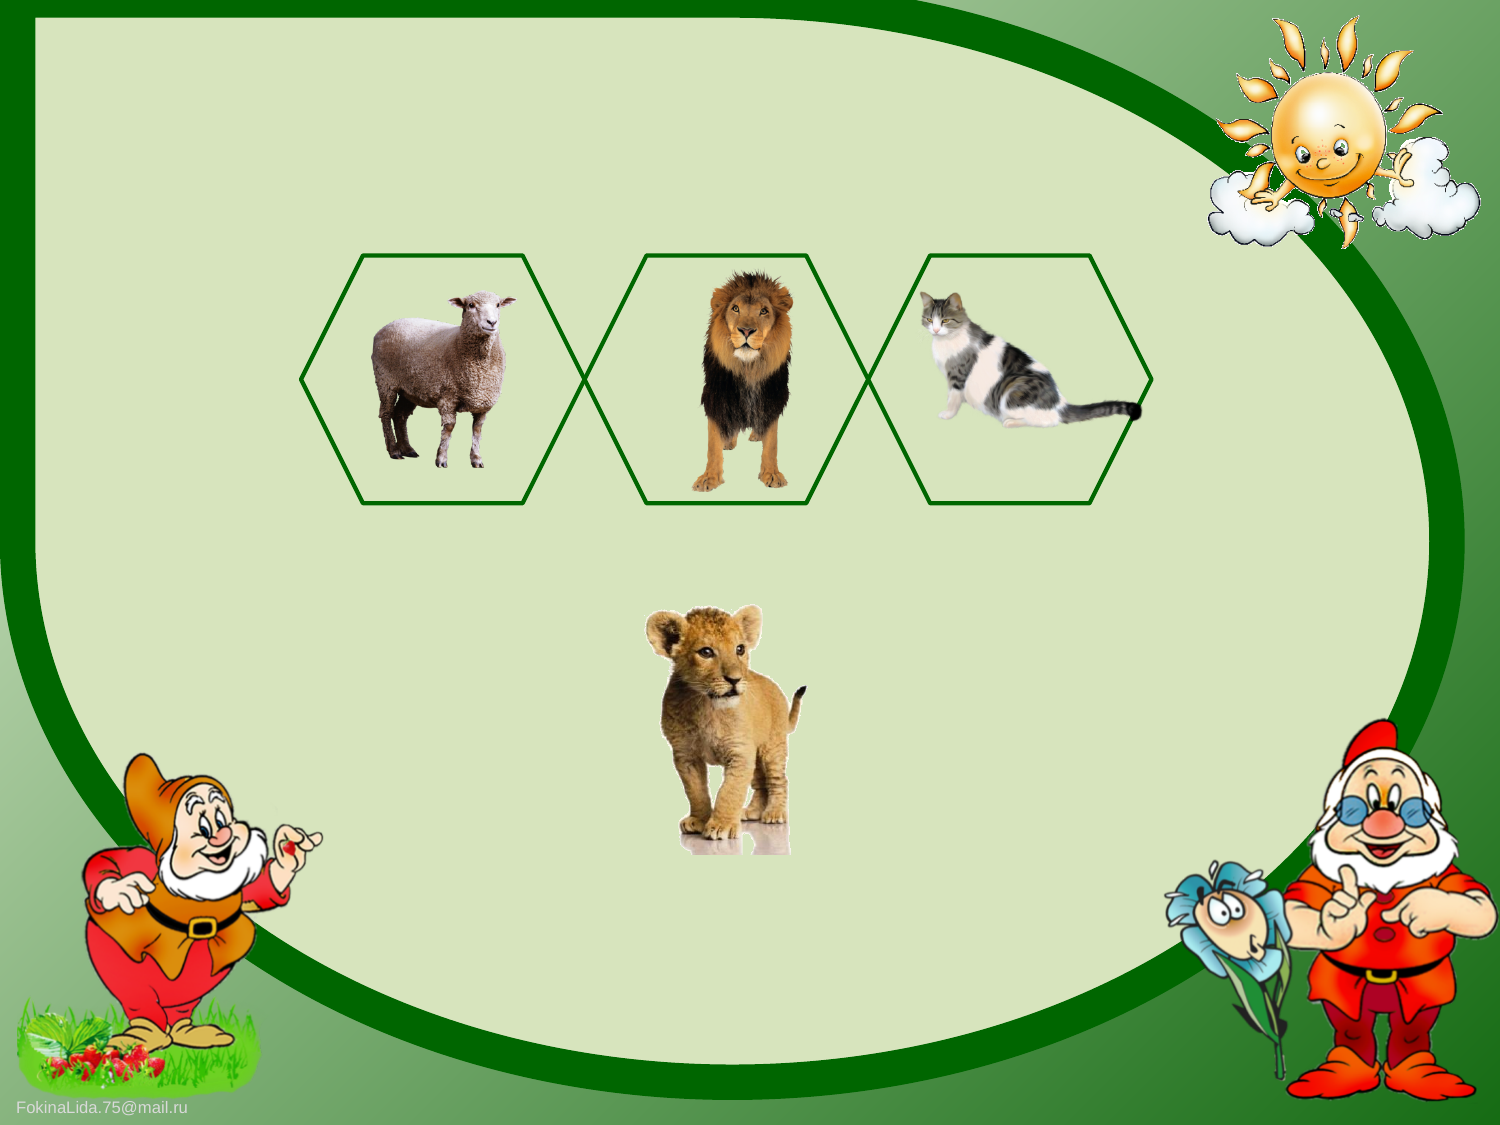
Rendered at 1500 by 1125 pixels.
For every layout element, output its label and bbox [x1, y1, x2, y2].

text_box [300, 255, 585, 504]
picture [560, 597, 904, 856]
picture [17, 751, 324, 1101]
picture [1163, 716, 1500, 1104]
text_box [867, 255, 1152, 504]
text_box [586, 255, 865, 504]
picture [1198, 0, 1500, 257]
